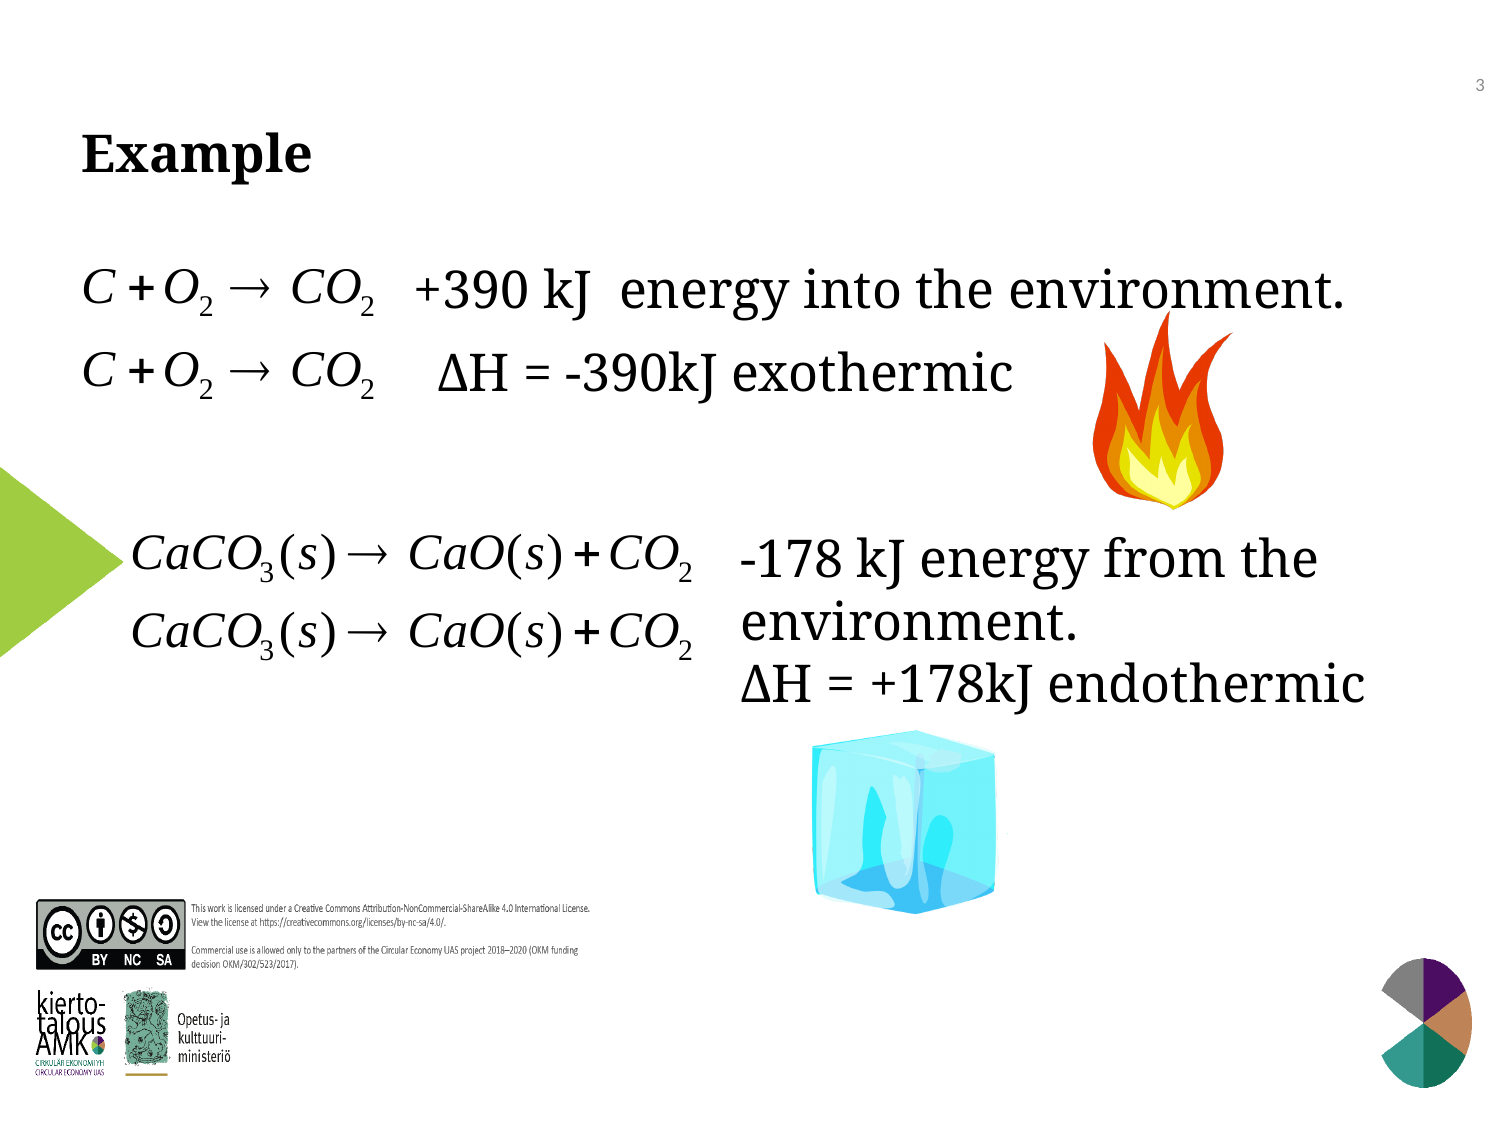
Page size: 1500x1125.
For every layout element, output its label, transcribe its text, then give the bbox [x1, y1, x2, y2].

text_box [74, 335, 383, 408]
slide_number 3 [1394, 53, 1500, 114]
picture [0, 0, 1500, 1125]
text_box ΔH = -390kJ exothermic [422, 332, 1029, 410]
text_box Example [66, 113, 328, 191]
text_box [124, 518, 703, 596]
text_box -178 kJ energy from the environment. ΔH = +178kJ endothermic [725, 518, 1500, 783]
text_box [124, 596, 703, 673]
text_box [74, 252, 383, 325]
text_box +390 kJ energy into the environment. [398, 249, 1361, 327]
